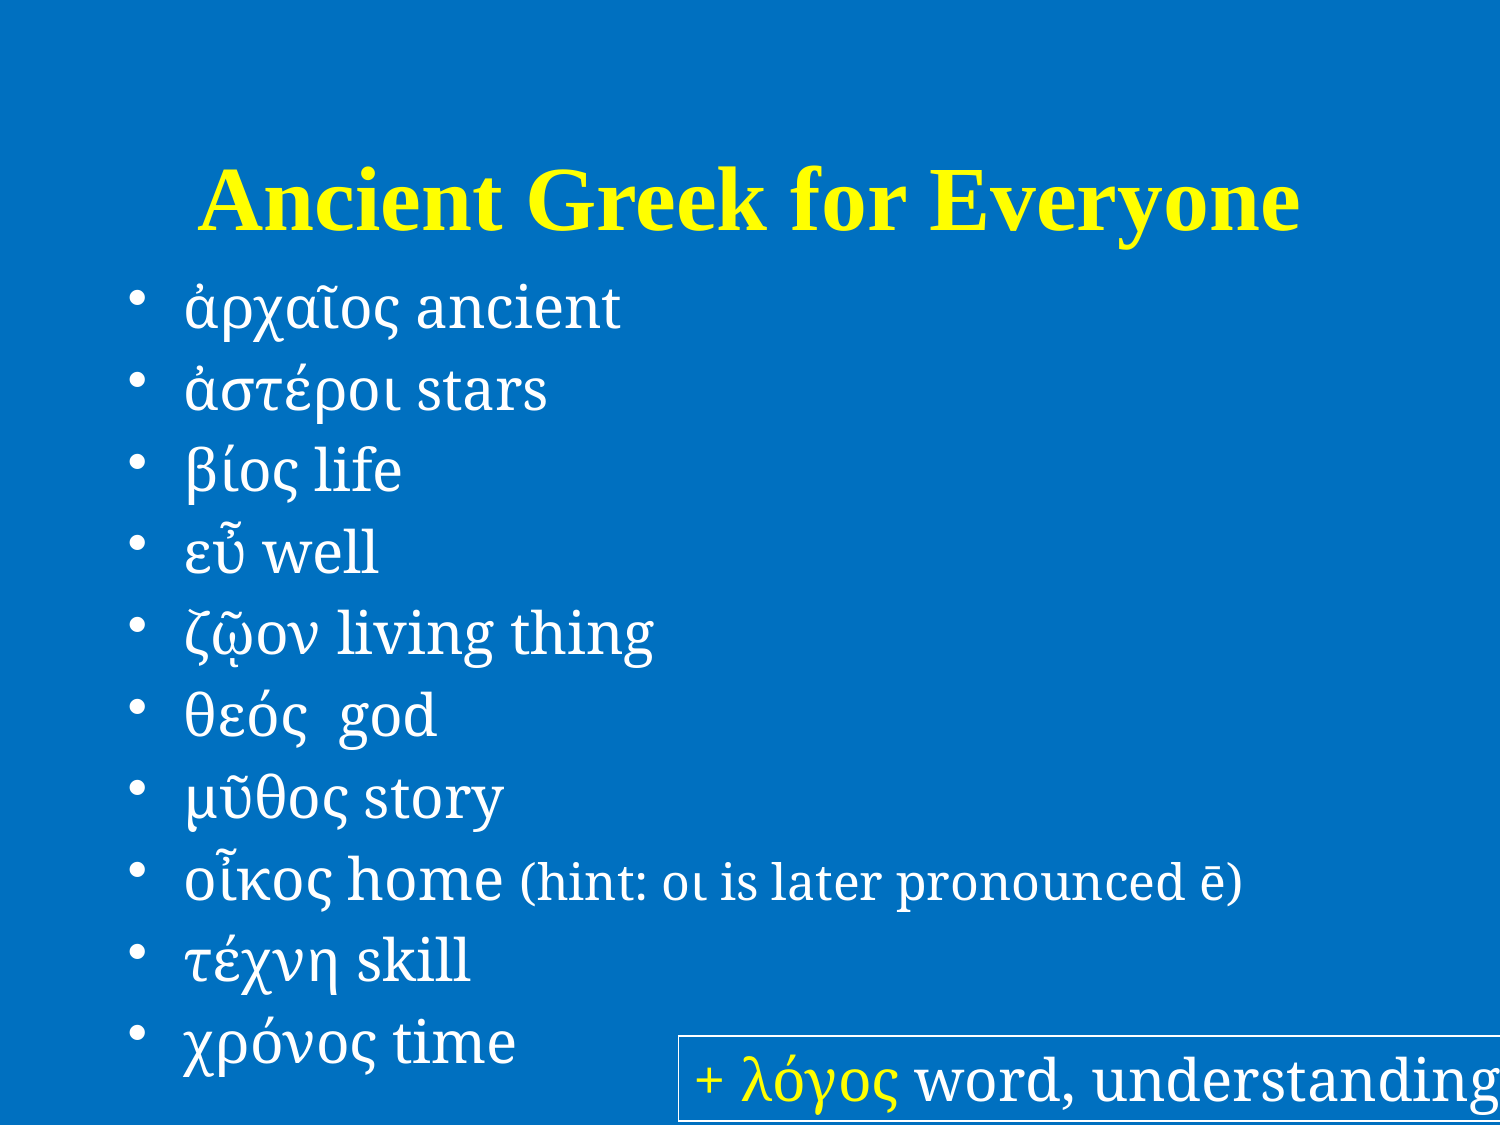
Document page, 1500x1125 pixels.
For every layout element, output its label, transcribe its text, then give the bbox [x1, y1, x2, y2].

title Ancient Greek for Everyone [112, 99, 1388, 262]
list ἀρχαῖος ancient ἀστέροι stars βίος life εὖ well ζῷον living thing θεός god μῦθος story οἶκος home (hint: οι is later pronounced ē) τέχνη skill χρόνος time [112, 262, 1388, 938]
text_box + λόγος word, understanding [678, 1036, 1500, 1121]
